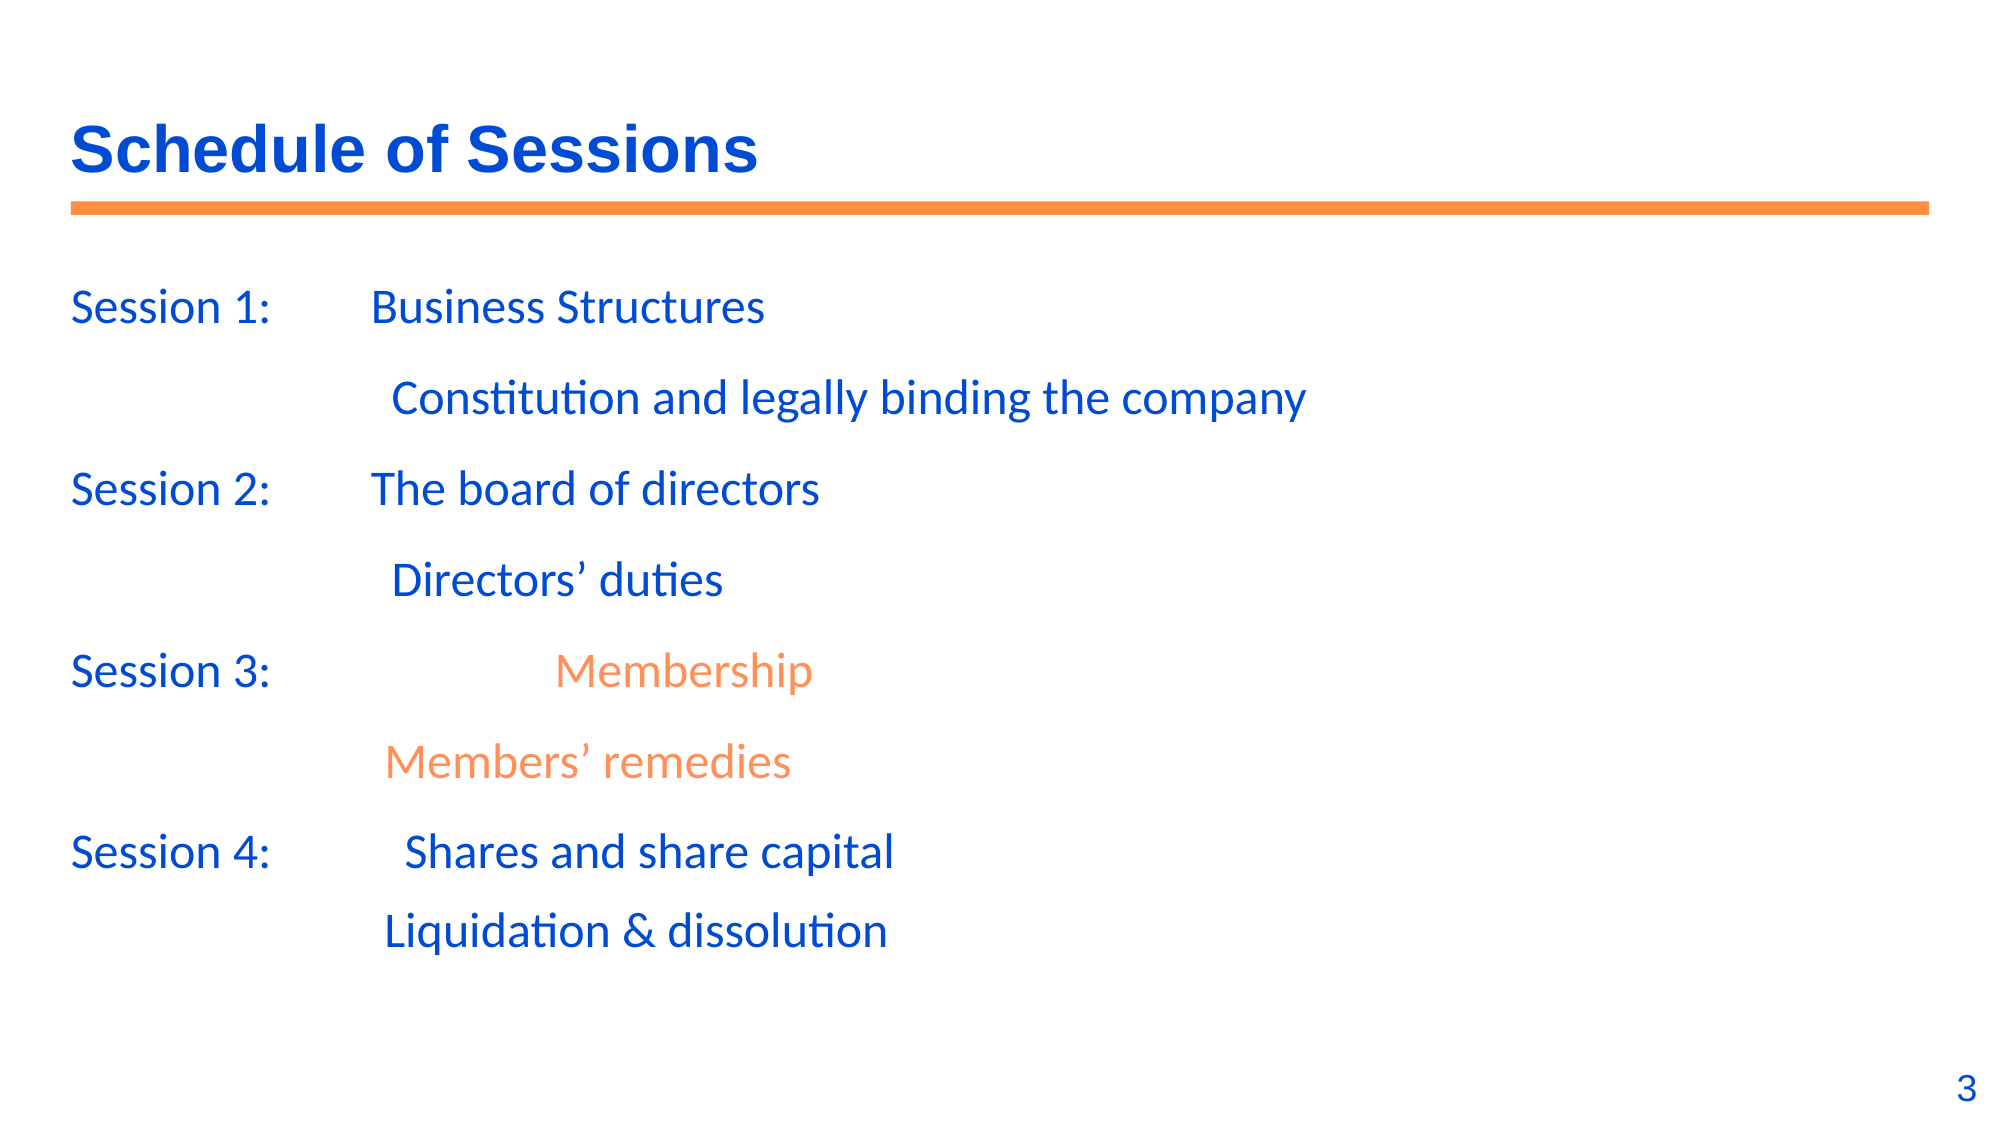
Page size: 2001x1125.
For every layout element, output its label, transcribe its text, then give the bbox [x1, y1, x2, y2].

title Schedule of Sessions [70, 54, 1930, 187]
list Session 1: Business Structures Constitution and legally binding the company Session 2: The board of directors Directors’ duties Session 3: Membership Members’ remedies Session 4: Shares and share capital Liquidation & dissolution [70, 267, 1930, 1047]
